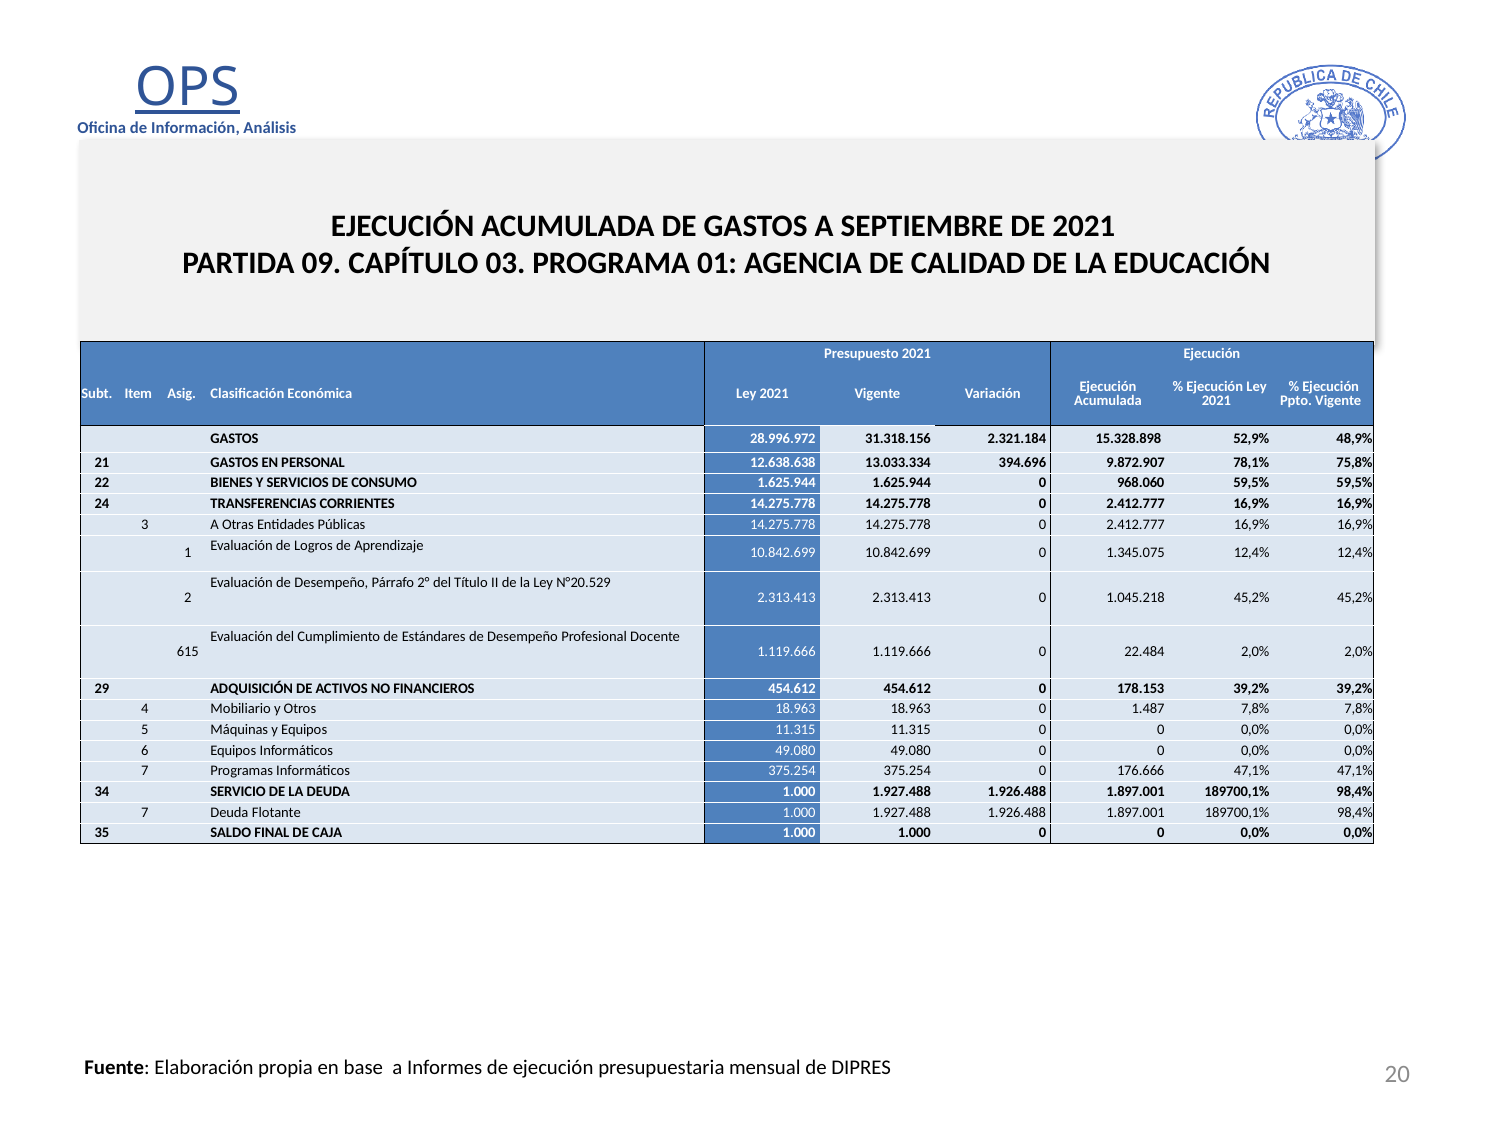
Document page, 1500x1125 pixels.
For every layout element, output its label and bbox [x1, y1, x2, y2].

table_cell [81, 741, 704, 761]
table_cell [705, 362, 1050, 425]
table_cell [1051, 362, 1373, 425]
table_cell [705, 741, 1050, 761]
table_cell [705, 762, 1050, 781]
table_cell [81, 474, 704, 493]
table_cell [705, 515, 1050, 535]
table_header [81, 342, 704, 362]
table_cell [705, 474, 1050, 493]
table_cell [705, 824, 1050, 843]
table_cell [81, 700, 704, 720]
table_cell [1051, 536, 1373, 571]
table_cell [81, 536, 704, 571]
table_cell [81, 426, 704, 452]
table_cell [1051, 679, 1373, 699]
table_cell [81, 626, 704, 678]
table_cell [1051, 626, 1373, 678]
table_cell [705, 453, 1050, 473]
picture [1240, 58, 1420, 175]
table_cell [705, 626, 1050, 678]
table_cell [705, 679, 1050, 699]
table_cell [81, 762, 704, 781]
table_cell [1051, 721, 1373, 740]
table_cell [705, 536, 1050, 571]
table_cell [1051, 515, 1373, 535]
table_cell [1051, 426, 1373, 452]
table_cell [81, 721, 704, 740]
table_cell [705, 803, 1050, 823]
table_cell [81, 572, 704, 625]
title [80, 140, 1374, 341]
table_cell [81, 362, 704, 425]
table_cell [1051, 803, 1373, 823]
table_cell [1051, 494, 1373, 514]
table_header [705, 342, 1050, 362]
table_cell [1051, 453, 1373, 473]
table_cell [81, 803, 704, 823]
table_cell [1051, 572, 1373, 625]
table_cell [705, 782, 1050, 802]
table_cell [705, 494, 1050, 514]
table_cell [1051, 741, 1373, 761]
table_cell [81, 515, 704, 535]
table_cell [705, 721, 1050, 740]
slide_number [1074, 1042, 1425, 1103]
table_cell [81, 824, 704, 843]
table_cell [81, 782, 704, 802]
table_cell [705, 426, 1050, 452]
table_cell [81, 679, 704, 699]
table_cell [705, 572, 1050, 625]
table_cell [705, 700, 1050, 720]
table_cell [1051, 700, 1373, 720]
table_header [1051, 342, 1373, 362]
table_cell [1051, 474, 1373, 493]
table_cell [1051, 762, 1373, 781]
table_cell [1051, 782, 1373, 802]
table_cell [81, 494, 704, 514]
table_cell [81, 453, 704, 473]
table_cell [1051, 824, 1373, 843]
